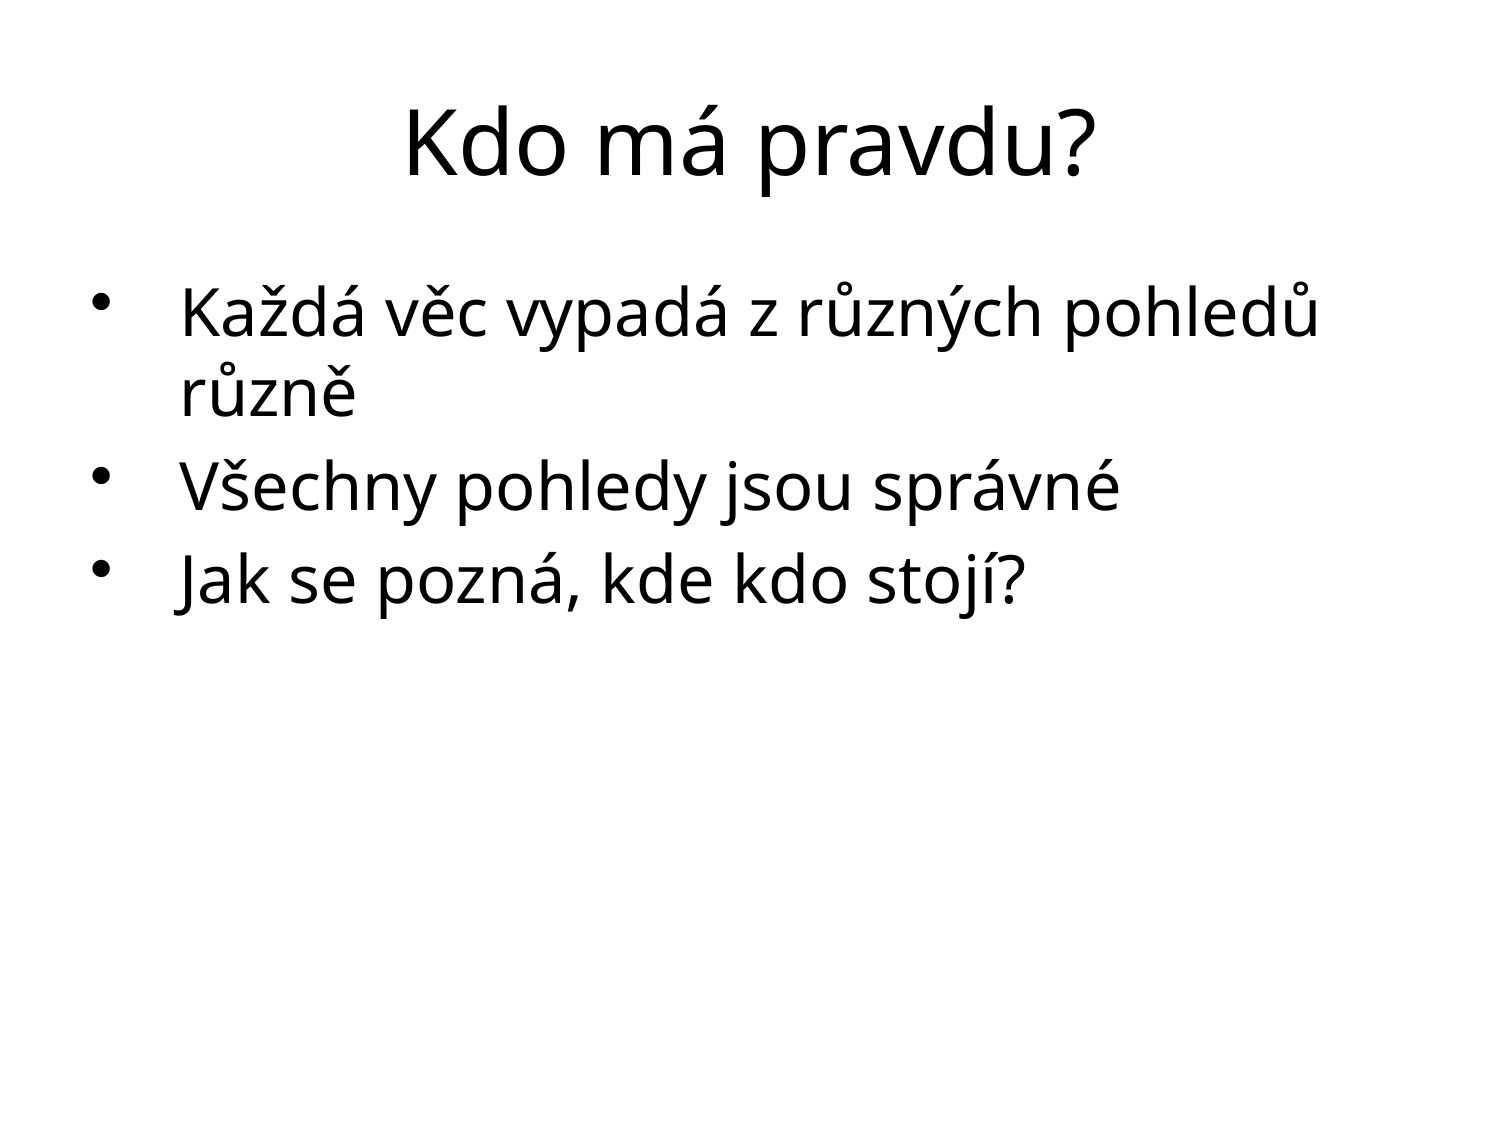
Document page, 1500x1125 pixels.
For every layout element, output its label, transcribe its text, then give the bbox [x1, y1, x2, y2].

title Kdo má pravdu? [74, 44, 1426, 233]
list Každá věc vypadá z různých pohledů různě Všechny pohledy jsou správné Jak se pozná, kde kdo stojí? [74, 262, 1426, 1036]
